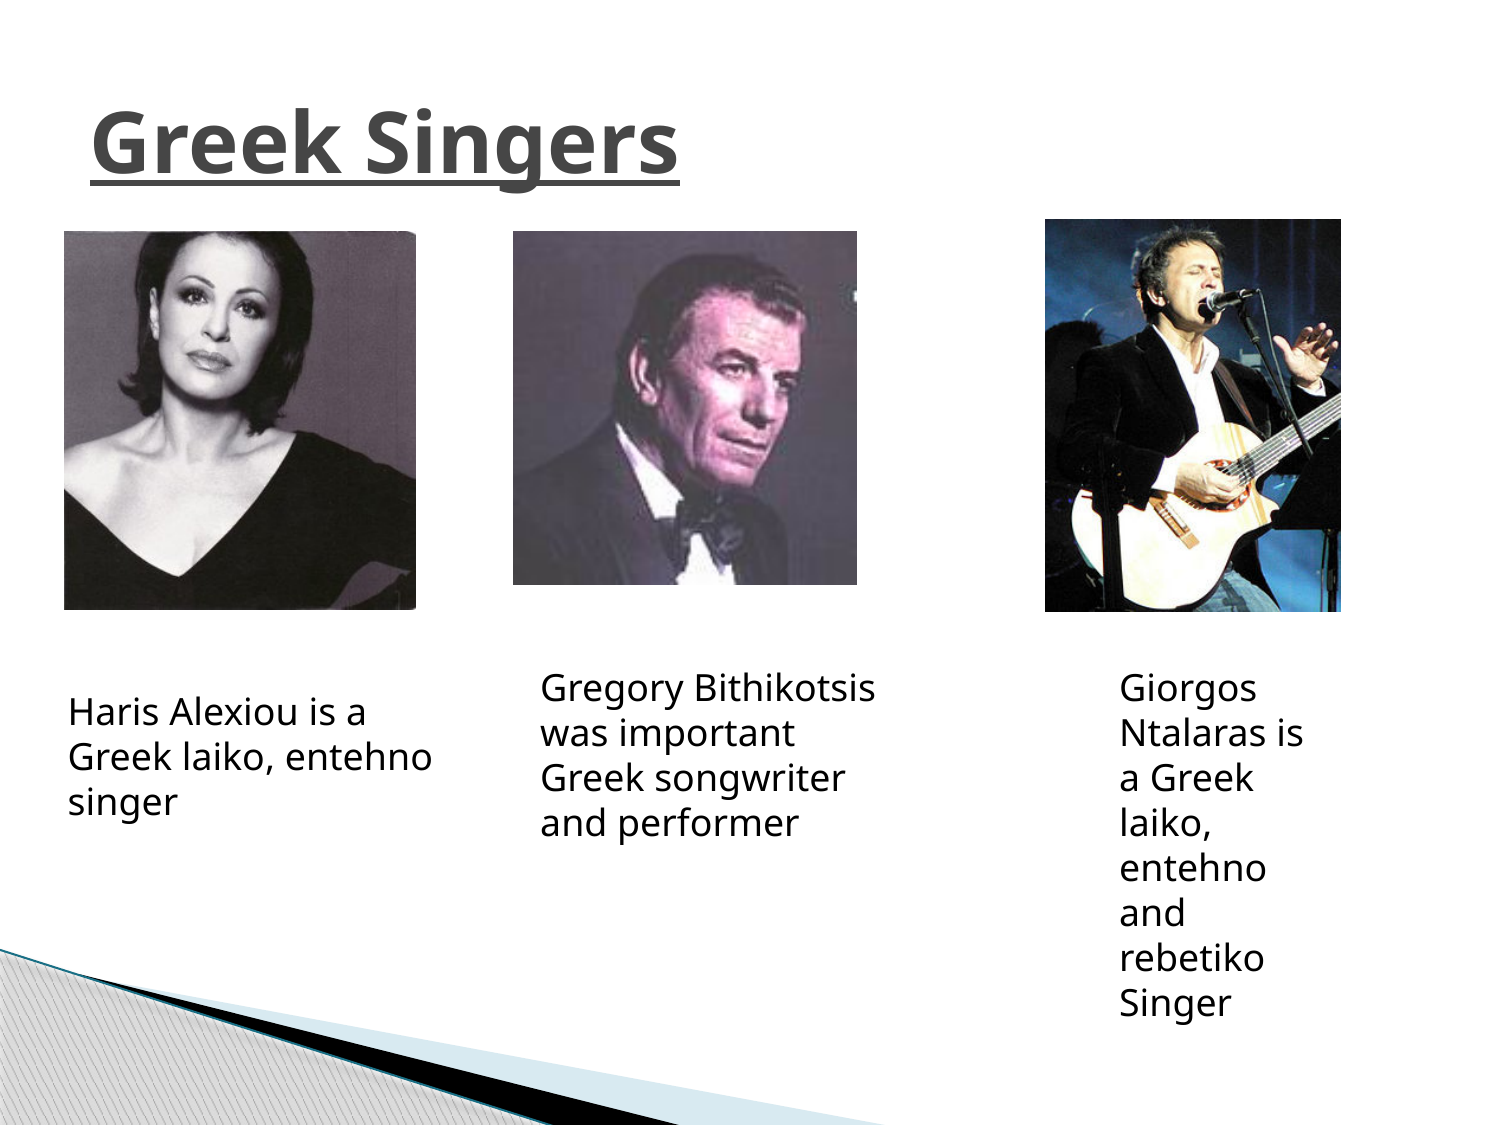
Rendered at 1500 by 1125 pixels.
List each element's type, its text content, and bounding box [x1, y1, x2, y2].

picture [1045, 219, 1341, 613]
text_box Giorgos Ntalaras is a Greek laiko, entehno and rebetiko Singer [1104, 656, 1326, 1032]
picture [64, 231, 416, 610]
title Greek Singers [75, 45, 1425, 233]
text_box Gregory Bithikotsis was important Greek songwriter and performer [525, 656, 901, 852]
picture [513, 231, 857, 586]
text_box Haris Alexiou is a Greek laiko, entehno singer [53, 680, 476, 831]
